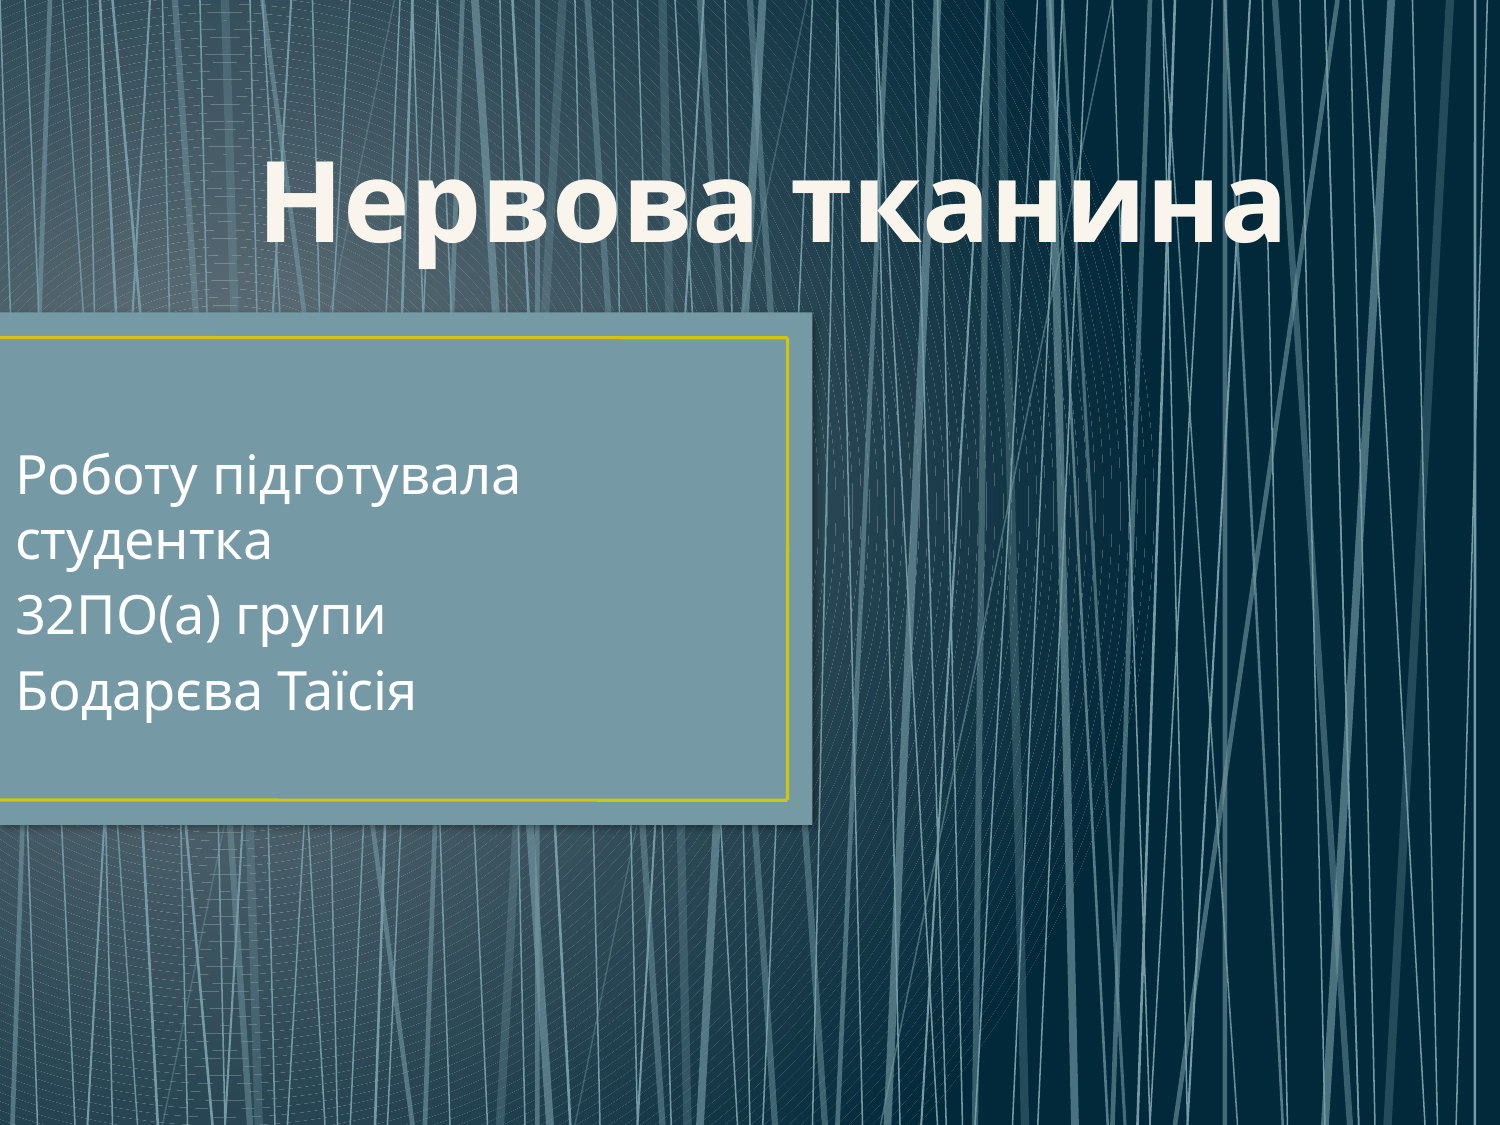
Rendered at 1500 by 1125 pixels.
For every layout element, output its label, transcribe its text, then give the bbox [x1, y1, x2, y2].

title Нервова тканина [135, 30, 1411, 273]
subtitle Роботу підготувала студентка 32ПО(а) групи Бодарєва Таїсія [0, 432, 544, 771]
